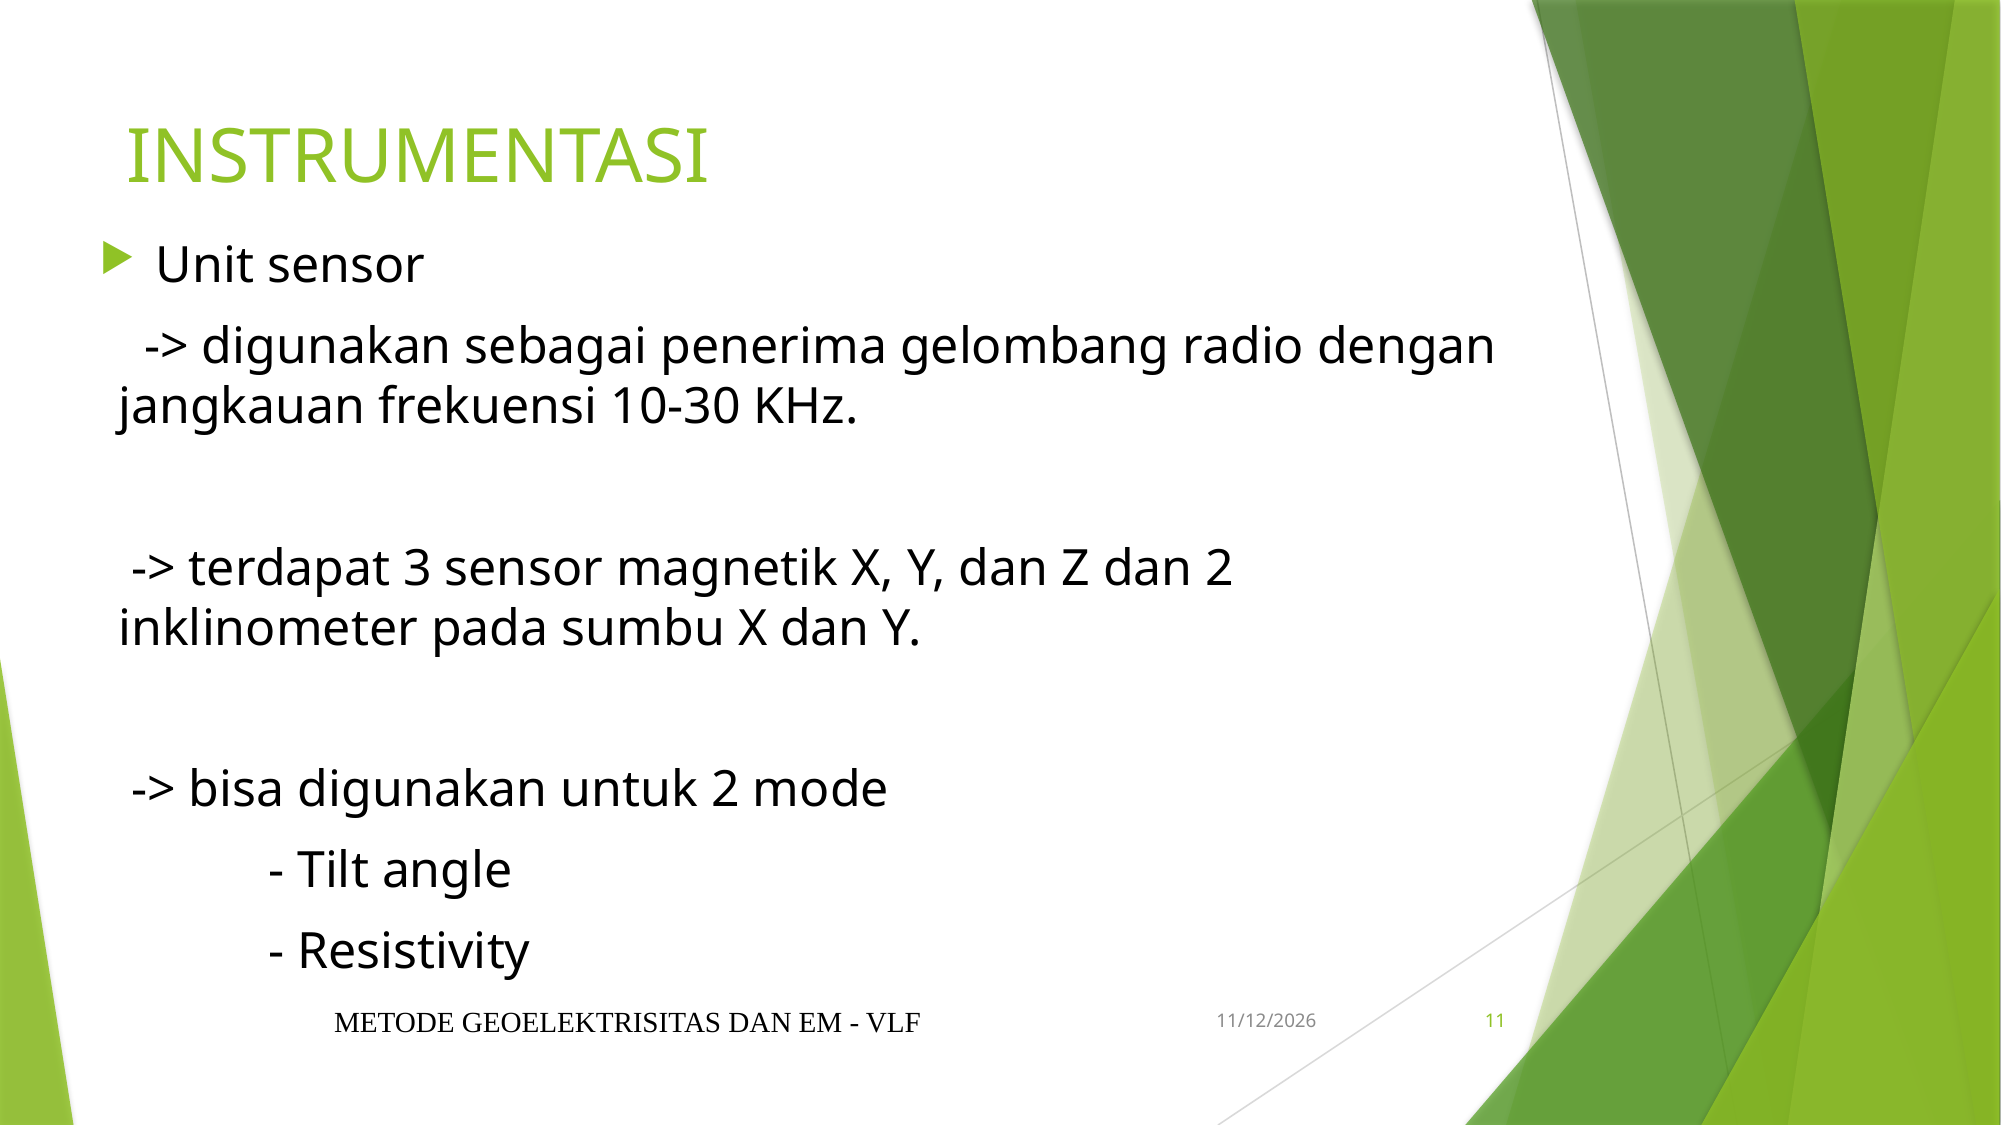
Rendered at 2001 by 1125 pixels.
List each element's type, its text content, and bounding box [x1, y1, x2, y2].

list Unit sensor -> digunakan sebagai penerima gelombang radio dengan jangkauan frekuensi 10-30 KHz. -> terdapat 3 sensor magnetik X, Y, dan Z dan 2 inklinometer pada sumbu X dan Y. -> bisa digunakan untuk 2 mode - Tilt angle - Resistivity [84, 224, 1528, 930]
footer METODE GEOELEKTRISITAS DAN EM - VLF [111, 991, 1145, 1051]
title INSTRUMENTASI [111, 99, 1522, 224]
slide_number 11 [1409, 991, 1522, 1051]
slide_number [1181, 991, 1332, 1051]
